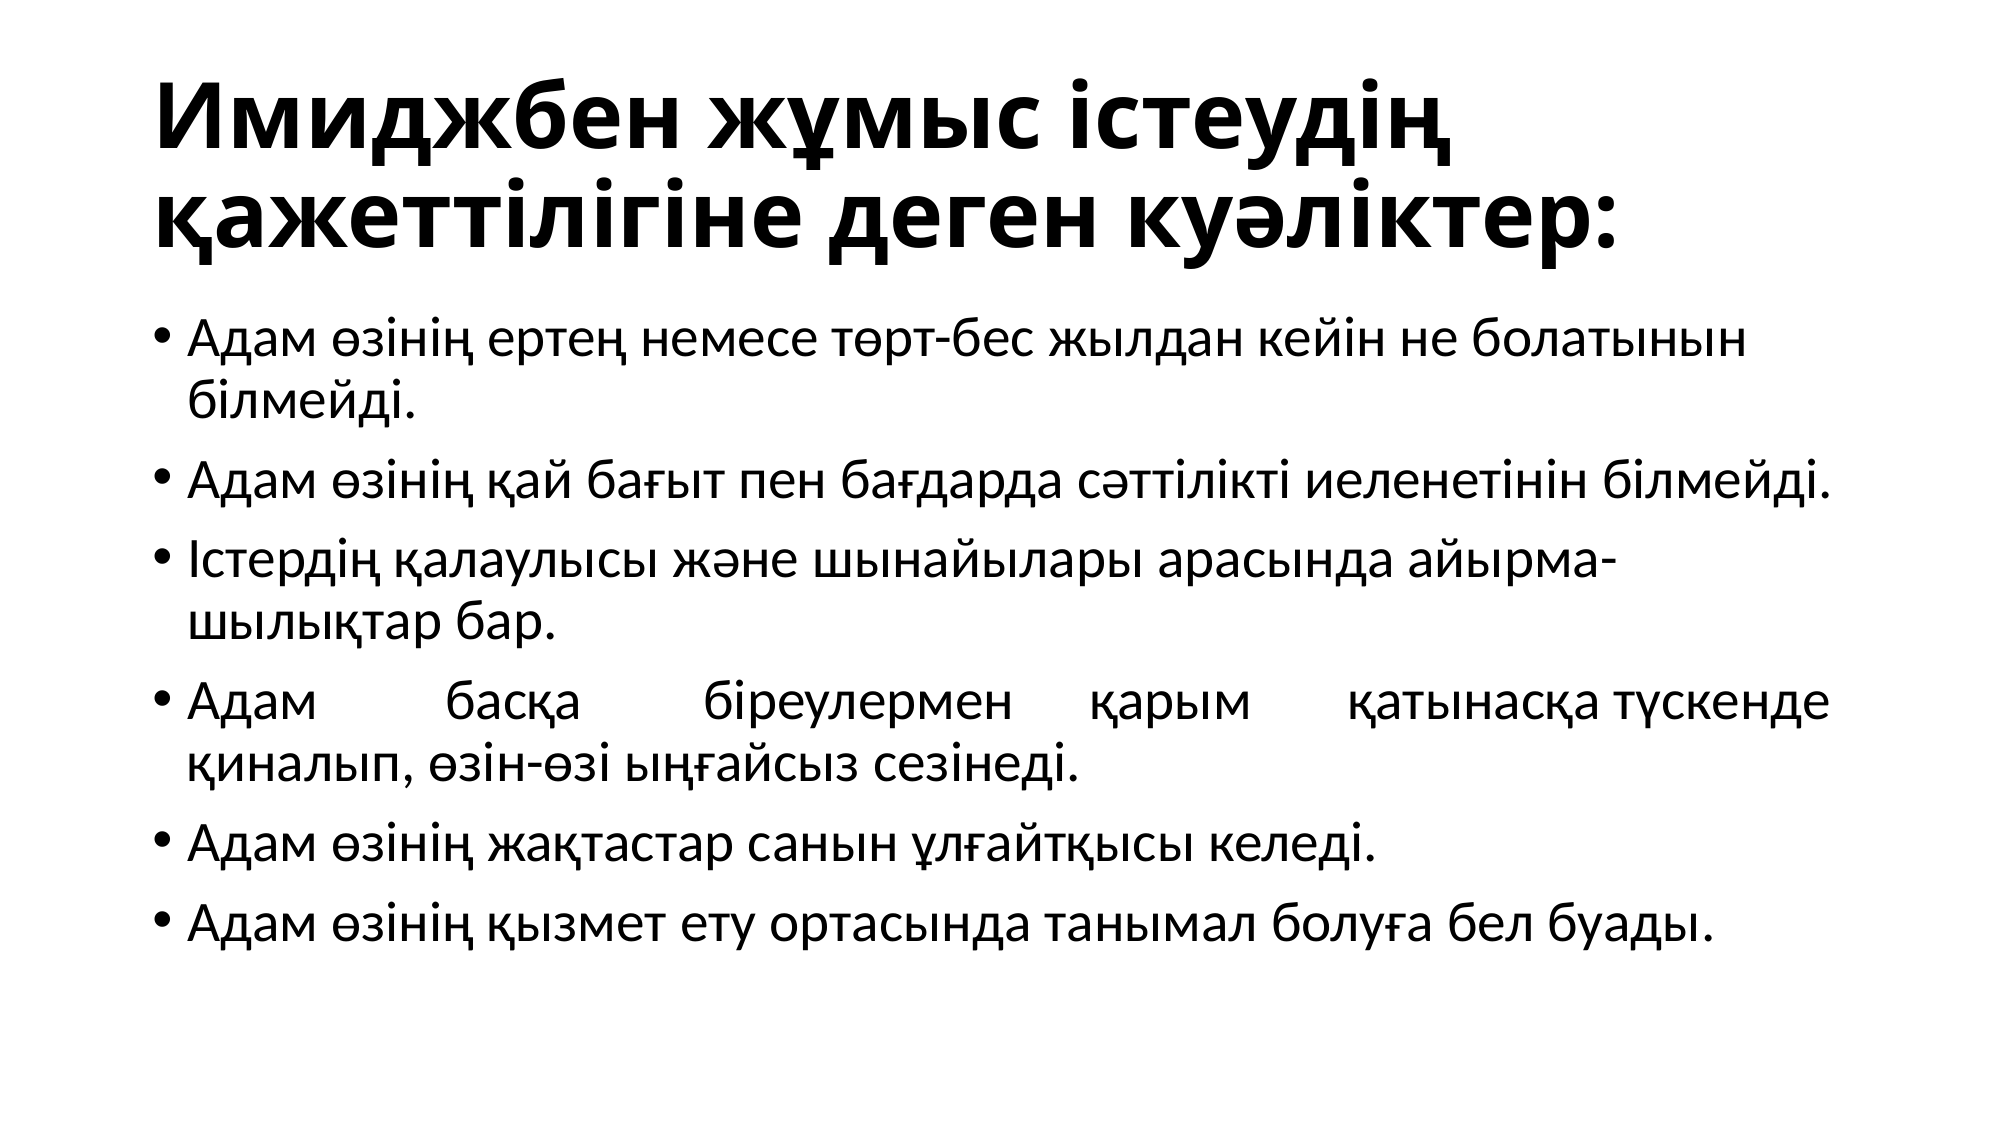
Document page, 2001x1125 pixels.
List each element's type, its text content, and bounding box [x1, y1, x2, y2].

title Имиджбен жұмыс істеудің қажеттілігіне деген куəліктер: [137, 59, 1863, 278]
list Адам өзінің ертең немесе төрт-бес жылдан кейін не болатынын білмейді. Адам өзінің қай бағыт пен бағдарда сəттілікті иеленетінін білмейді. Істердің қалаулысы жəне шынайылары арасында айырма- шылықтар бар. Адам басқа біреулермен қарым қатынасқа түскенде қиналып, өзін-өзі ыңғайсыз сезінеді. Адам өзінің жақтастар санын ұлғайтқысы келеді. Адам өзінің қызмет ету ортасында танымал болуға бел буады. [137, 299, 1863, 1014]
